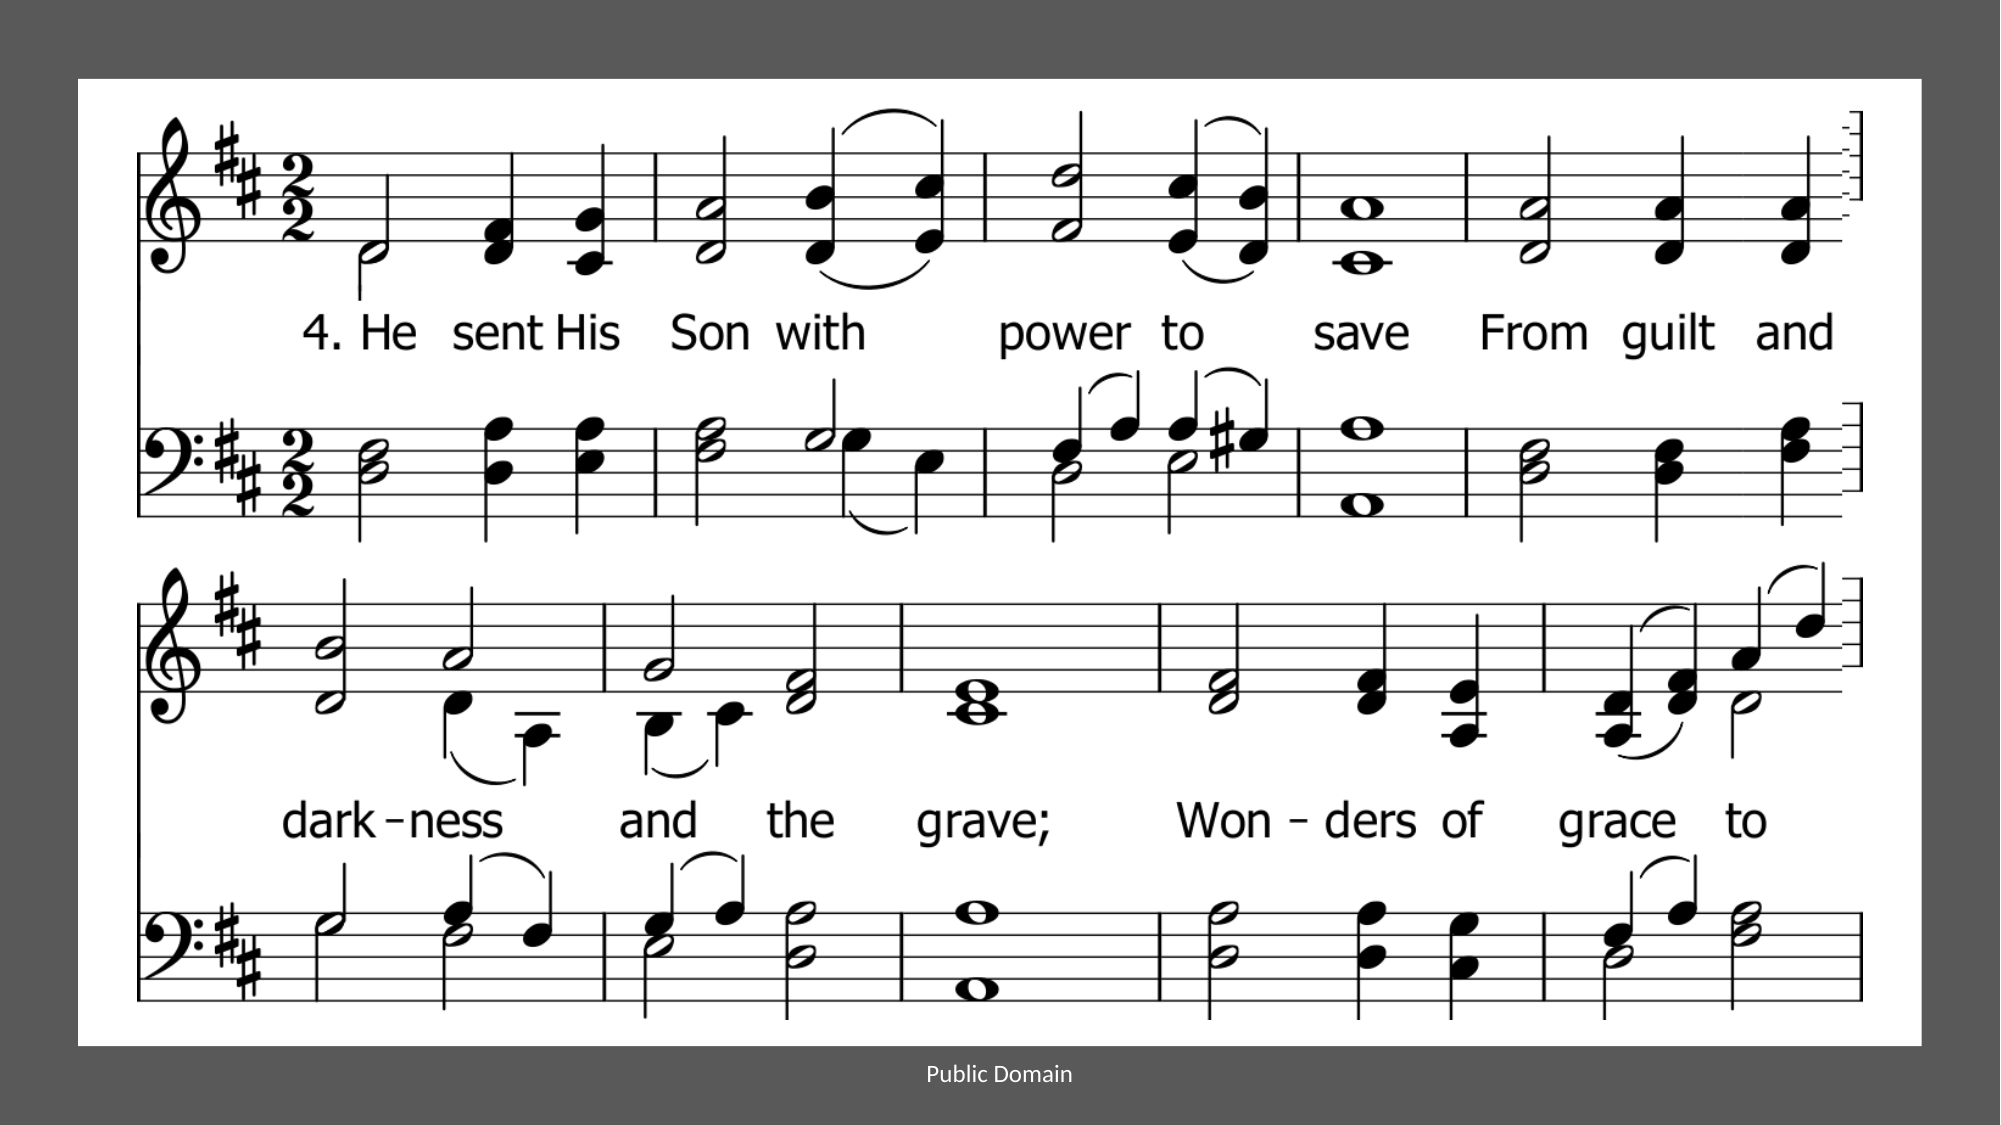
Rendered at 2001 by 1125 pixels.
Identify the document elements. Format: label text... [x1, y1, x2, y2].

text_box [0, 0, 2000, 1125]
text_box [77, 78, 1923, 1047]
footer Public Domain [662, 1042, 1338, 1103]
picture [137, 105, 1863, 1020]
